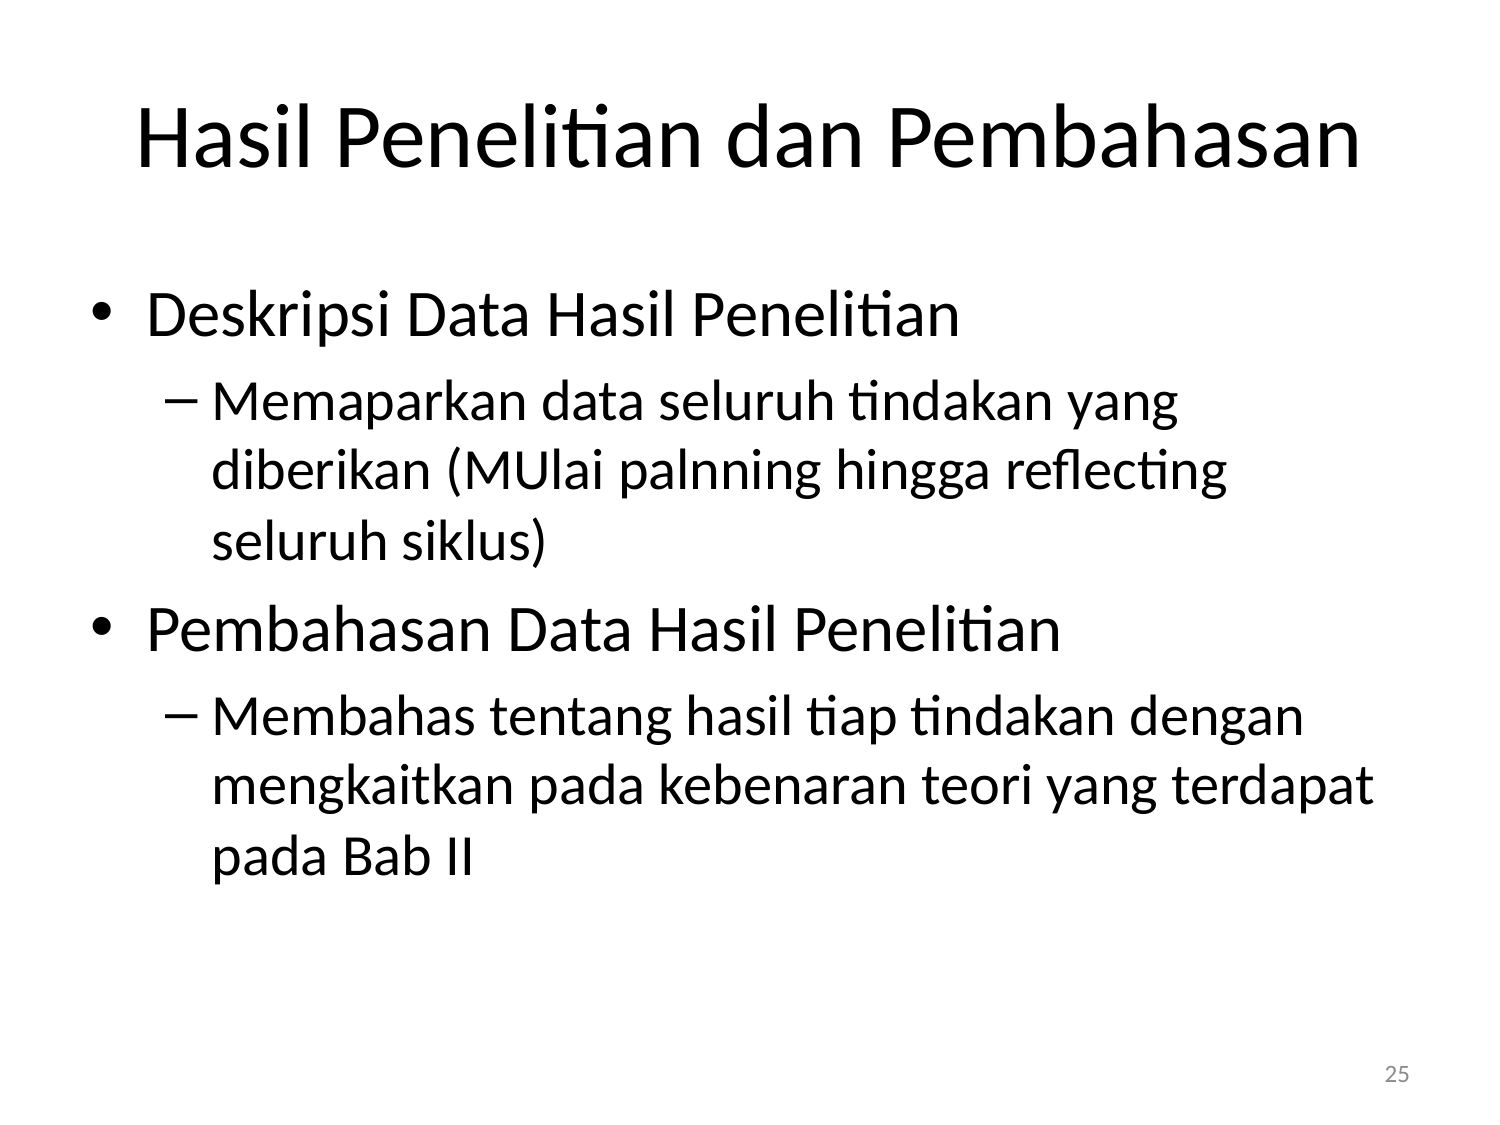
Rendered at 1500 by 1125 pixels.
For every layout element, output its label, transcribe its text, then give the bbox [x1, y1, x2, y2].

title Hasil Penelitian dan Pembahasan [112, 24, 1388, 238]
slide_number 25 [1074, 1042, 1425, 1103]
list Deskripsi Data Hasil Penelitian Memaparkan data seluruh tindakan yang diberikan (MUlai palnning hingga reflecting seluruh siklus) Pembahasan Data Hasil Penelitian Membahas tentang hasil tiap tindakan dengan mengkaitkan pada kebenaran teori yang terdapat pada Bab II [75, 262, 1425, 1005]
